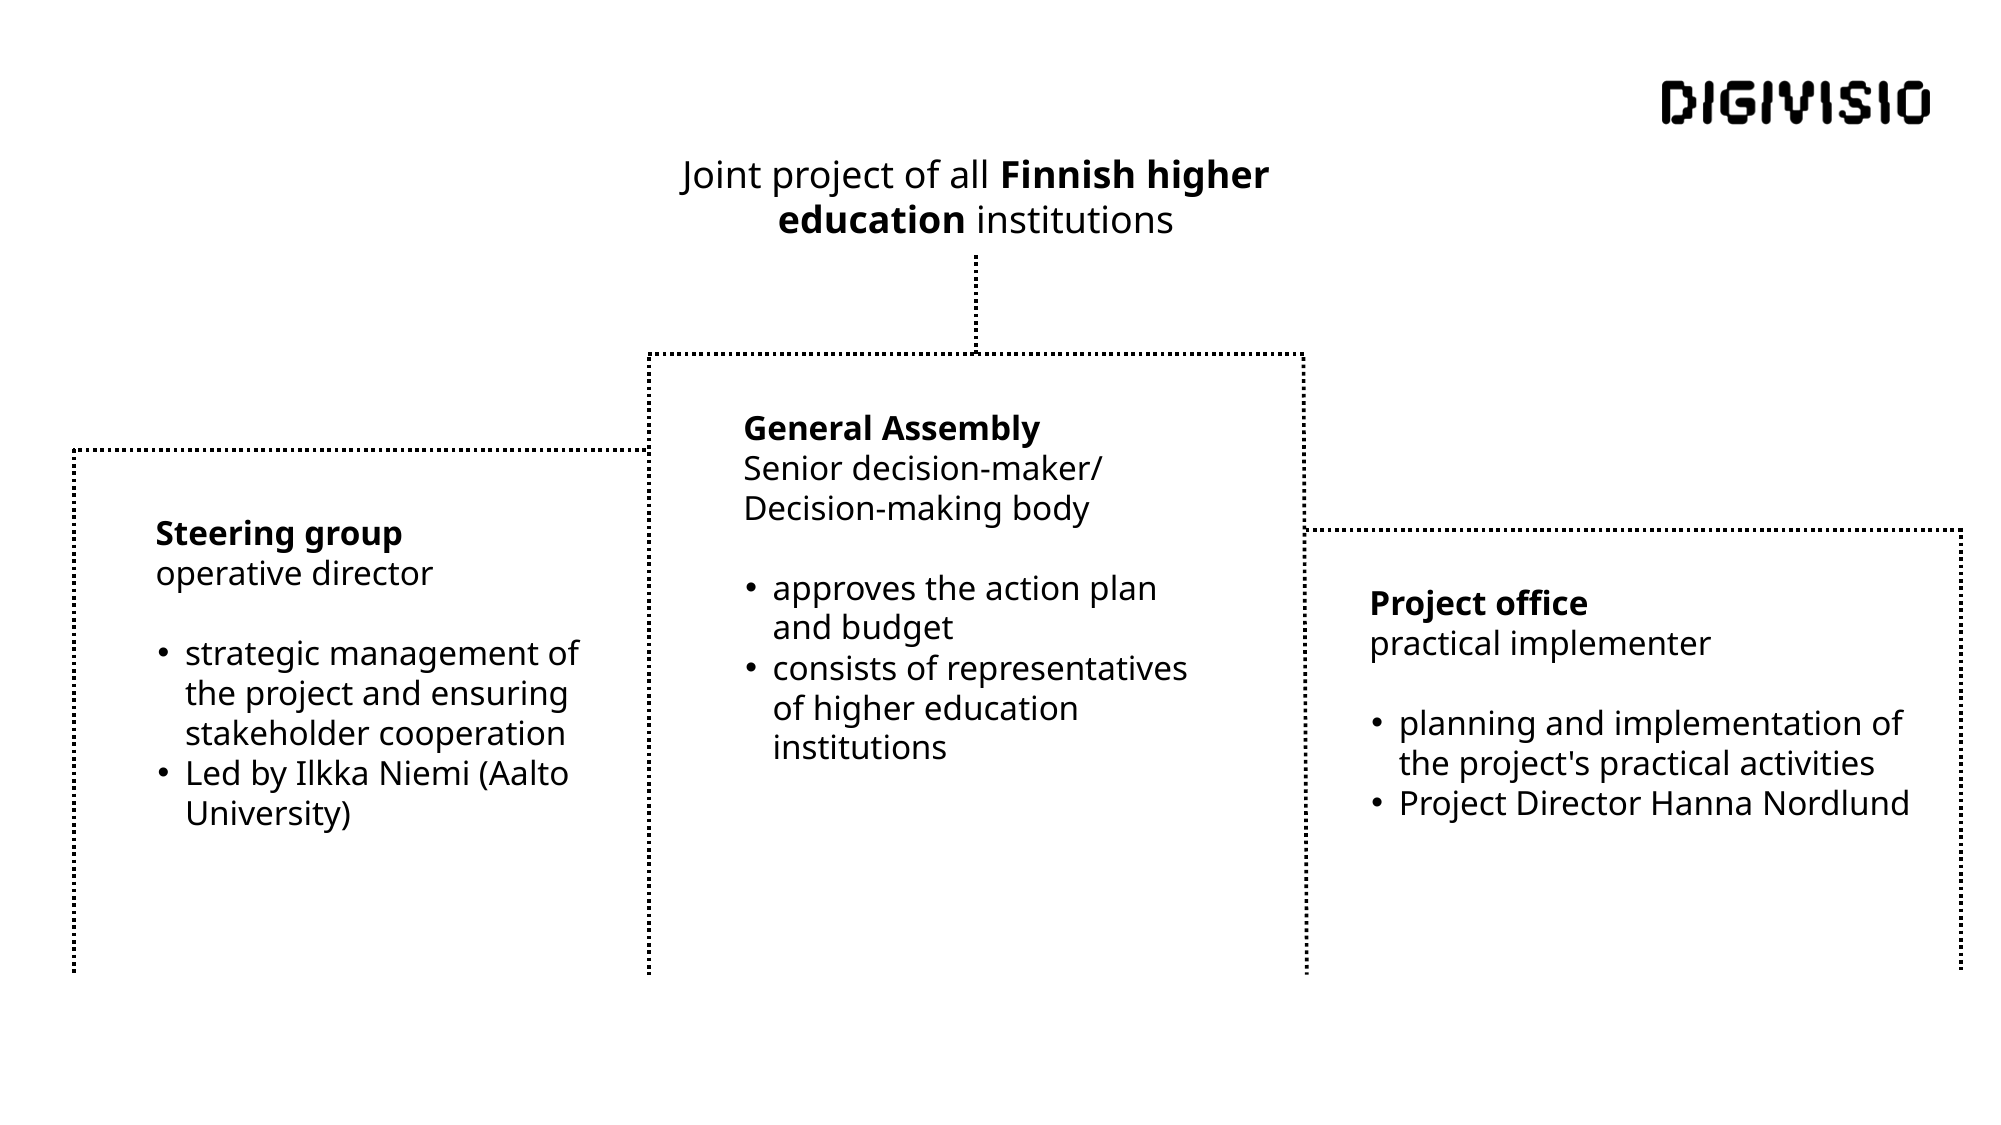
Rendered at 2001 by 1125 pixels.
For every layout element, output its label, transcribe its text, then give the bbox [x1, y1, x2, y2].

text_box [1303, 536, 1307, 975]
list Project office practical implementer planning and implementation of the project's practical activities Project Director Hanna Nordlund [1369, 582, 1926, 1011]
text_box Steering group operative director strategic management of the project and ensuring stakeholder cooperation Led by Ilkka Niemi (Aalto University) [140, 504, 625, 879]
picture [1628, 38, 1964, 167]
text_box Joint project of all Finnish higher education institutions [645, 144, 1307, 249]
text_box General Assembly Senior decision-maker/ Decision-making body approves the action plan and budget consists of representatives of higher education institutions [728, 399, 1212, 814]
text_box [1303, 356, 1307, 529]
